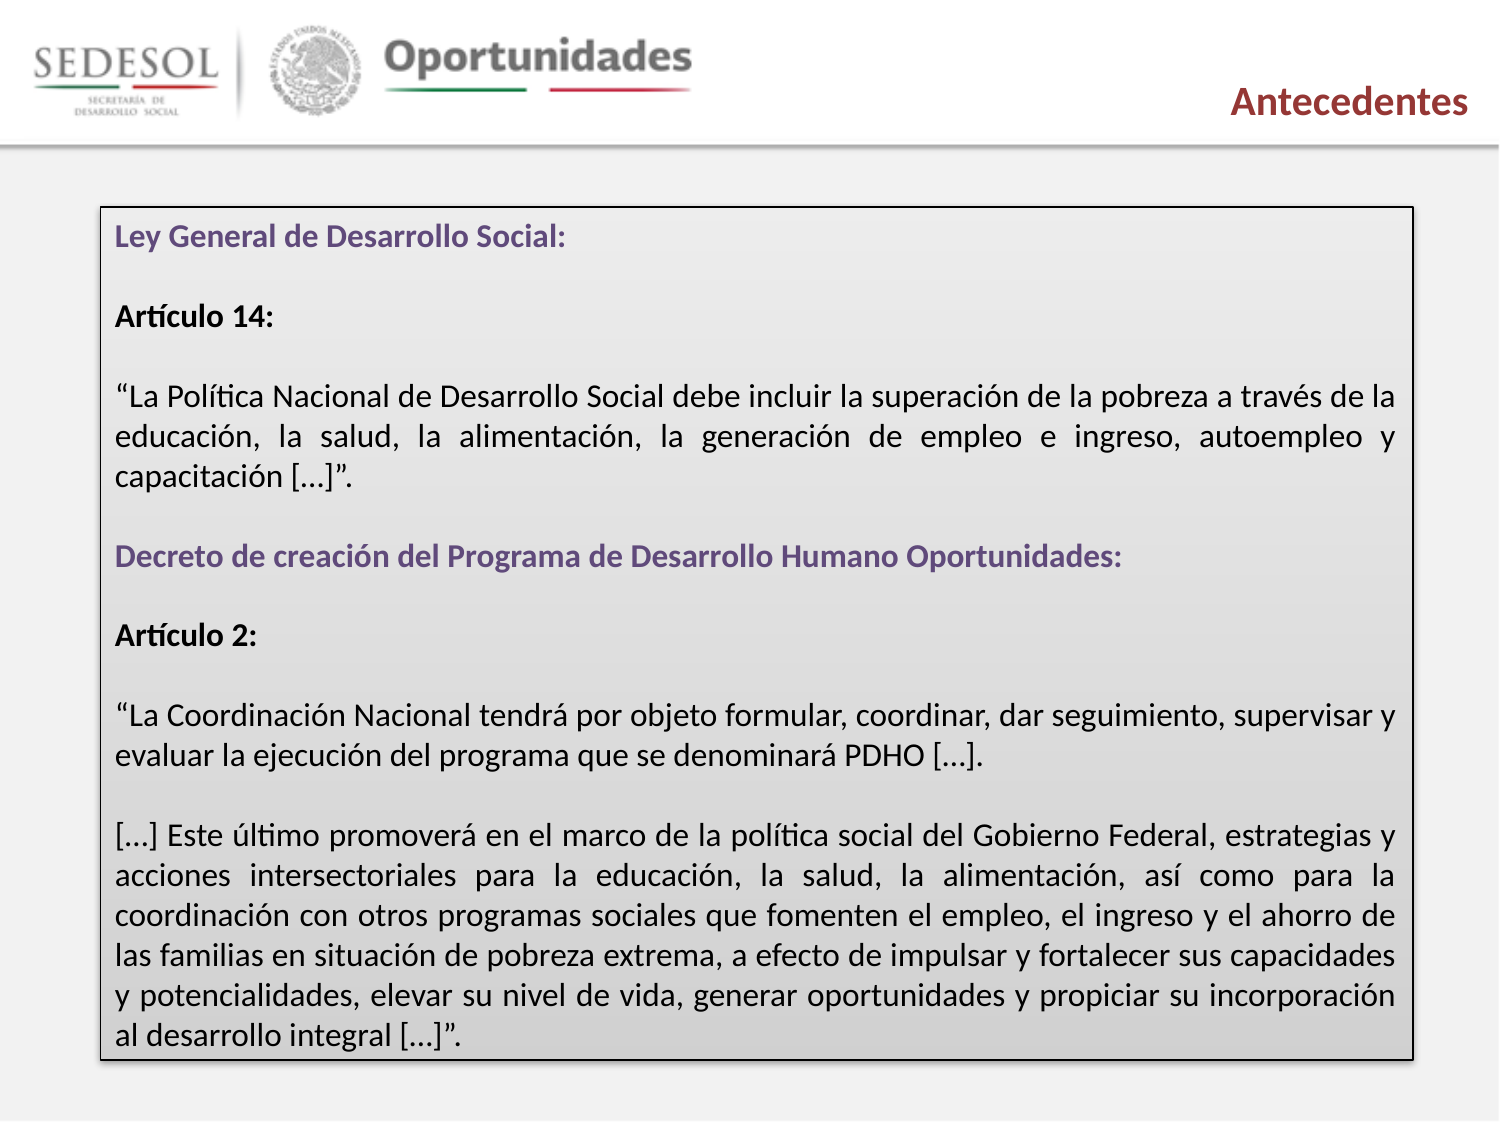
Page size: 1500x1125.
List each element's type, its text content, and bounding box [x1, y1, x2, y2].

text_box Antecedentes [501, 66, 1484, 132]
text_box Ley General de Desarrollo Social: Artículo 14: “La Política Nacional de Desarrollo Social debe incluir la superación de la pobreza a través de la educación, la salud, la alimentación, la generación de empleo e ingreso, autoempleo y capacitación […]”. Decreto de creación del Programa de Desarrollo Humano Oportunidades: Artículo 2: “La Coordinación Nacional tendrá por objeto formular, coordinar, dar seguimiento, supervisar y evaluar la ejecución del programa que se denominará PDHO […]. […] Este último promoverá en el marco de la política social del Gobierno Federal, estrategias y acciones intersectoriales para la educación, la salud, la alimentación, así como para la coordinación con otros programas sociales que fomenten el empleo, el ingreso y el ahorro de las familias en situación de pobreza extrema, a efecto de impulsar y fortalecer sus capacidades y potencialidades, elevar su nivel de vida, generar oportunidades y propiciar su incorporación al desarrollo integral […]”. [100, 206, 1414, 1061]
picture [0, 0, 1500, 1125]
